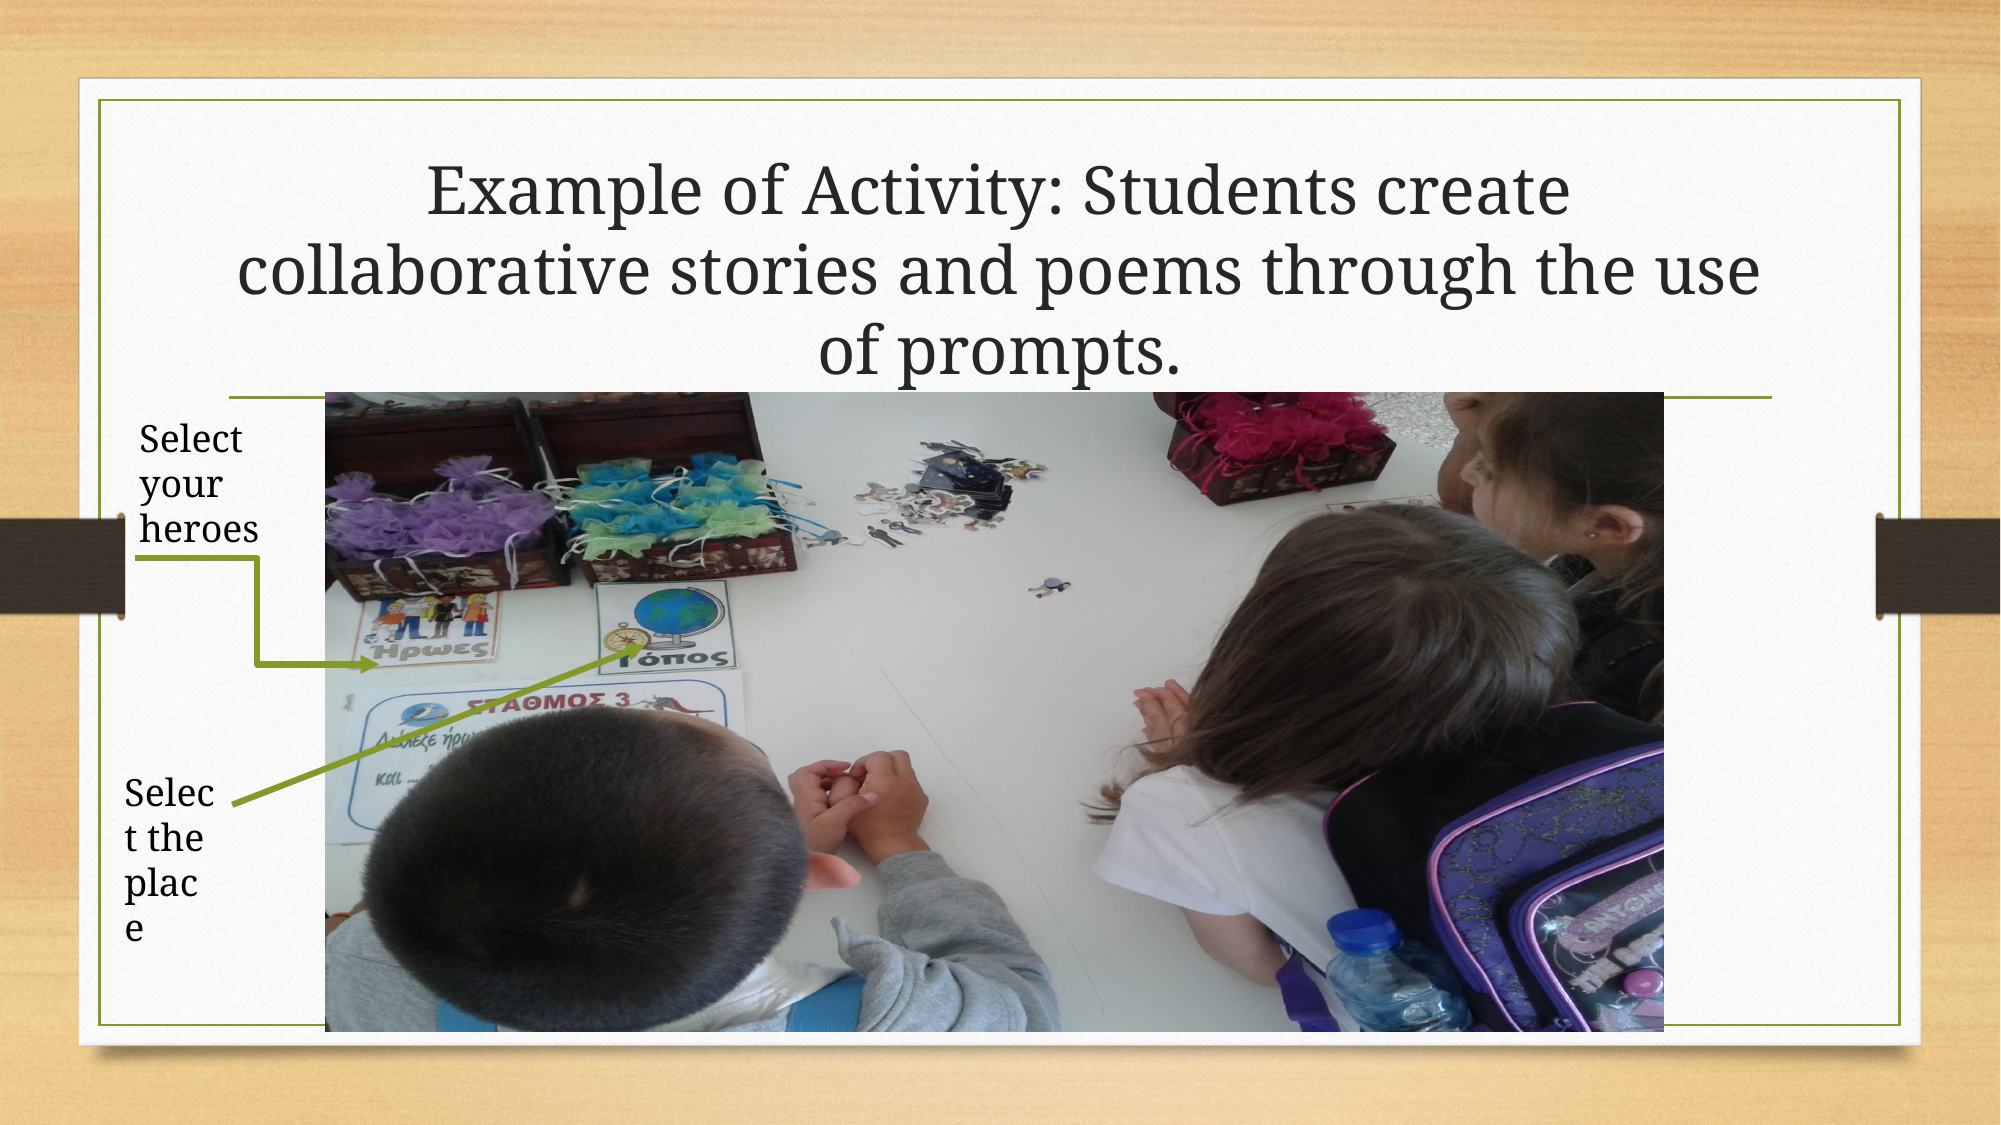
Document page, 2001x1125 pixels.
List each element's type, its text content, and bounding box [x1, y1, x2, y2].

title Example of Activity: Students create collaborative stories and poems through the use of prompts. [212, 161, 1788, 375]
text_box Select the place [109, 761, 233, 956]
picture [0, 0, 2001, 1125]
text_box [231, 644, 646, 806]
text_box Select your heroes [124, 407, 301, 557]
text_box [134, 557, 380, 665]
